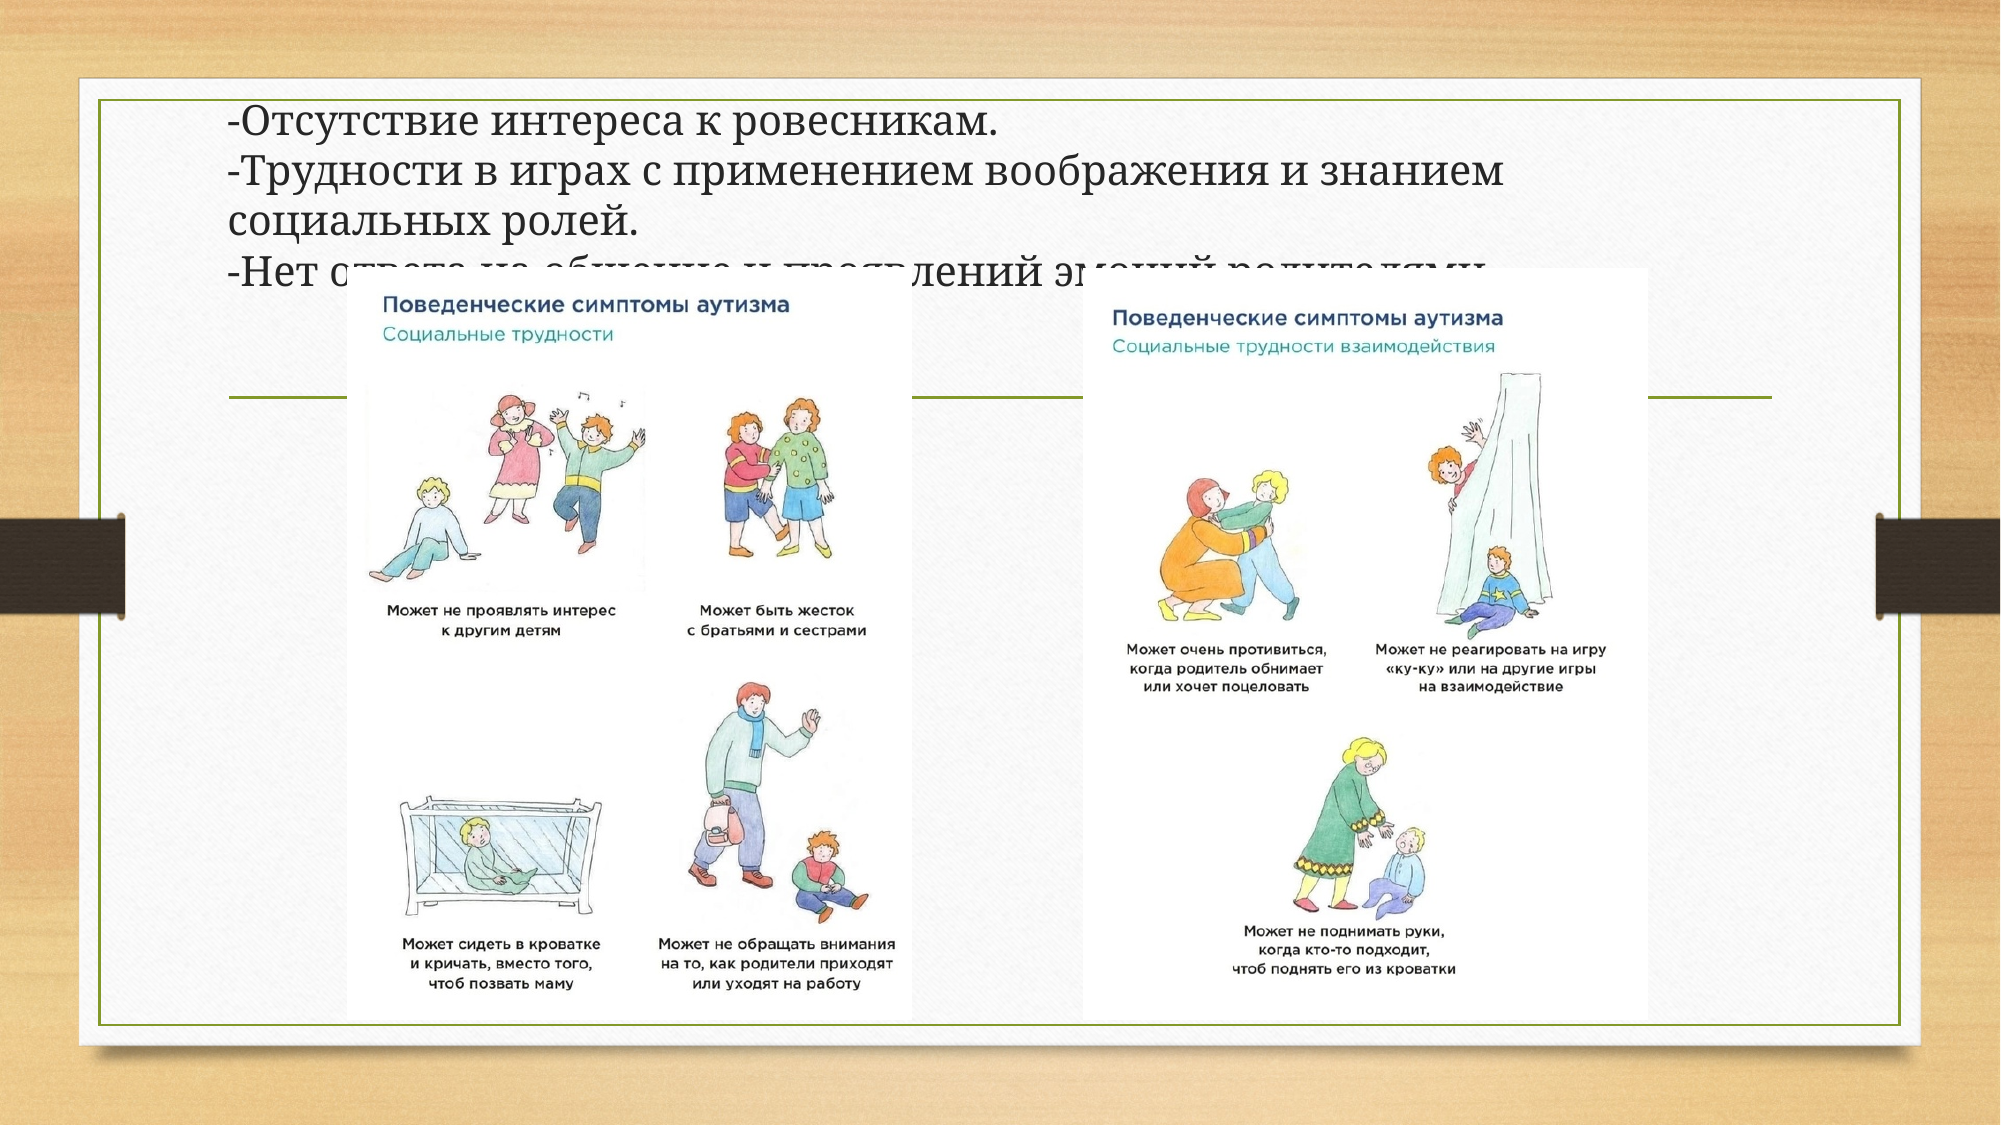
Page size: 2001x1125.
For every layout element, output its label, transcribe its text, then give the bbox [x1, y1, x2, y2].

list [347, 267, 913, 1021]
title -Отсутствие интереса к ровесникам. -Трудности в играх с применением воображения и знанием социальных ролей. -Нет ответа на общение и проявлений эмоций родителями. [212, 104, 1788, 334]
picture [0, 0, 2001, 1125]
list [1083, 268, 1649, 1021]
